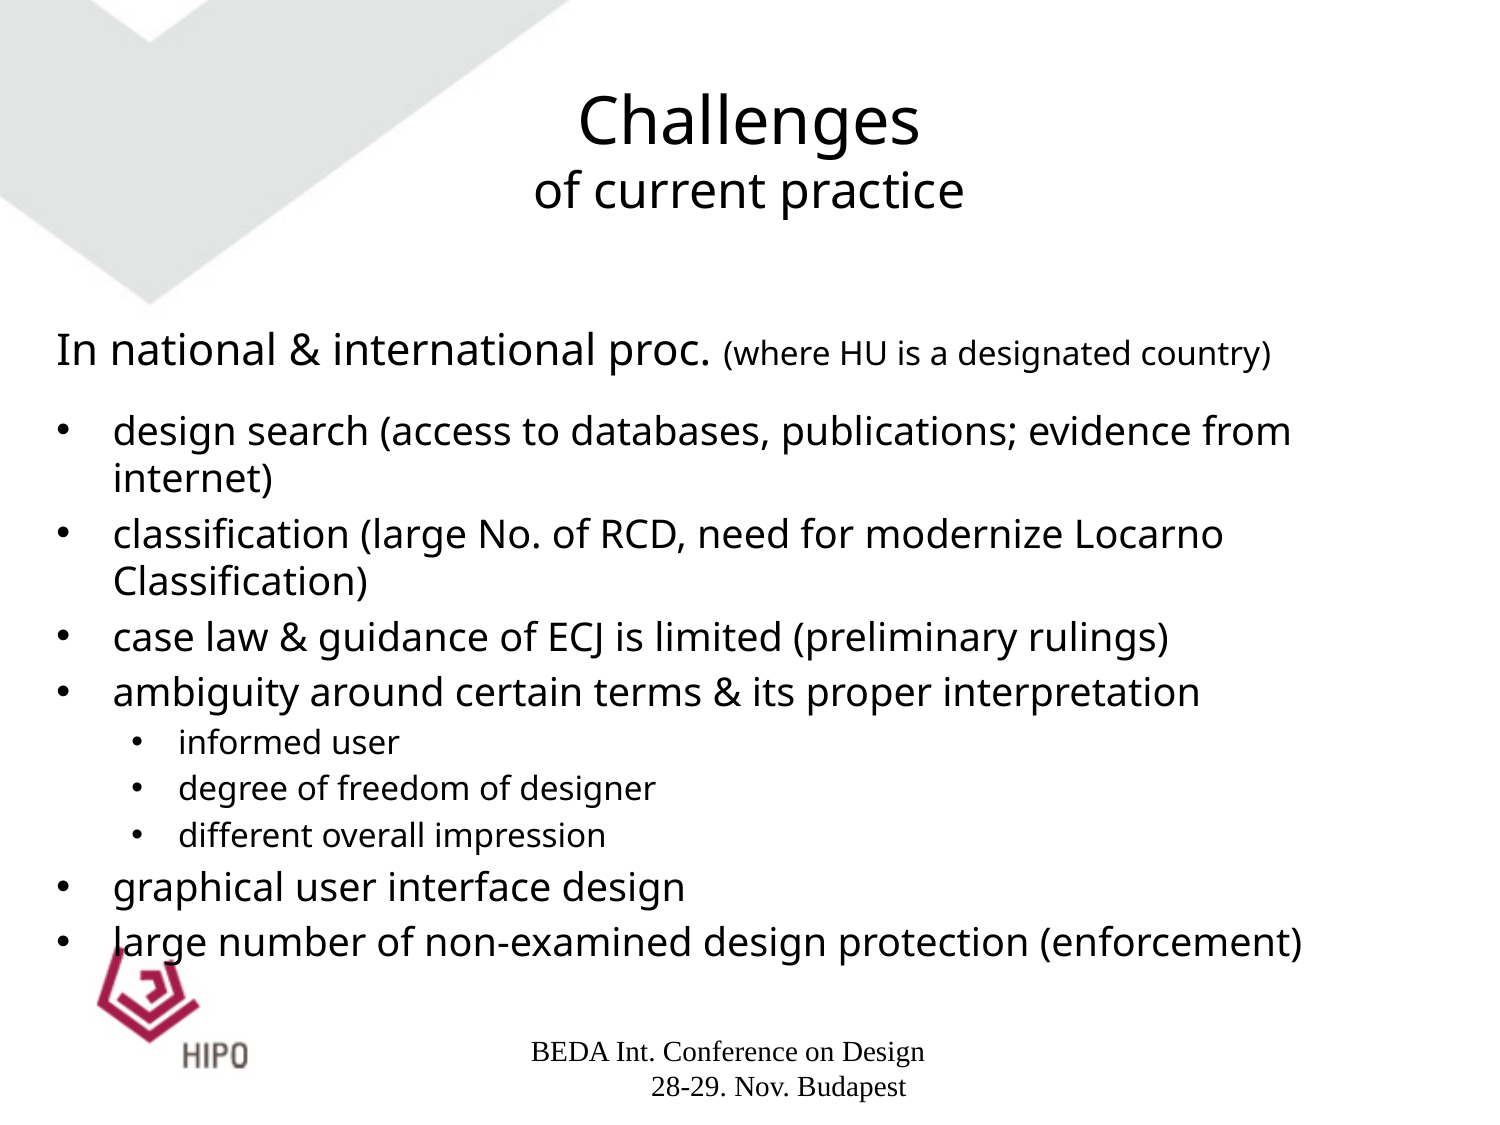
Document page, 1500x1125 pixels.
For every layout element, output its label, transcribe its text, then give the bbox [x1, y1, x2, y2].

title Challenges of current practice [111, 54, 1388, 243]
footer BEDA Int. Conference on Design 28-29. Nov. Budapest [512, 1024, 988, 1101]
picture [0, 0, 1500, 1125]
list In national & international proc. (where HU is a designated country) design search (access to databases, publications; evidence from internet) classification (large No. of RCD, need for modernize Locarno Classification) case law & guidance of ECJ is limited (preliminary rulings) ambiguity around certain terms & its proper interpretation informed user degree of freedom of designer different overall impression graphical user interface design large number of non-examined design protection (enforcement) [41, 314, 1477, 990]
